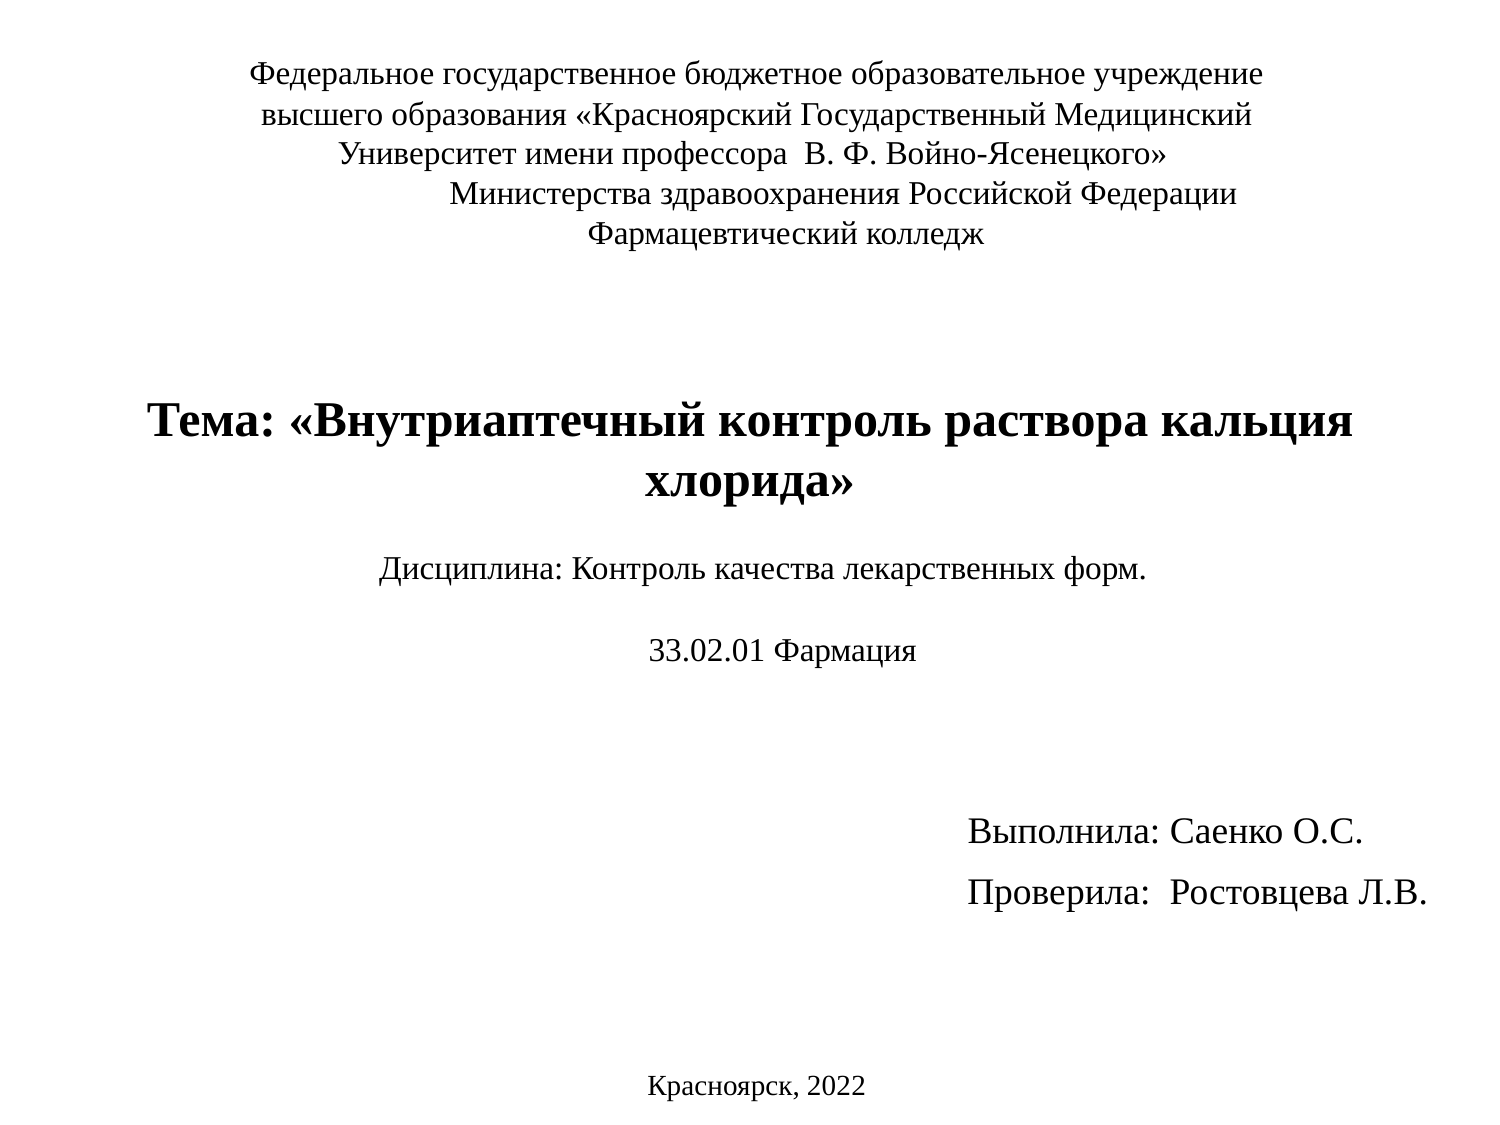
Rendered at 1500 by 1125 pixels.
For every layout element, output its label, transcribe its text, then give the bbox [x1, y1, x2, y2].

text_box Проверила: Ростовцева Л.В. [952, 859, 1444, 919]
text_box Тема: «Внутриаптечный контроль раствора кальция хлорида» [41, 378, 1459, 514]
text_box Дисциплина: Контроль качества лекарственных форм. [41, 538, 1487, 594]
text_box 33.02.01 Фармация [633, 620, 933, 676]
text_box Выполнила: Саенко О.С. [952, 798, 1380, 859]
text_box Красноярск, 2022 [632, 1058, 882, 1109]
title Федеральное государственное бюджетное образовательное учреждение высшего образования «Красноярский Государственный Медицинский Университет имени профессора В. Ф. Войно-Ясенецкого» Министерства здравоохранения Российской Федерации Фармацевтический колледж [123, 30, 1399, 273]
